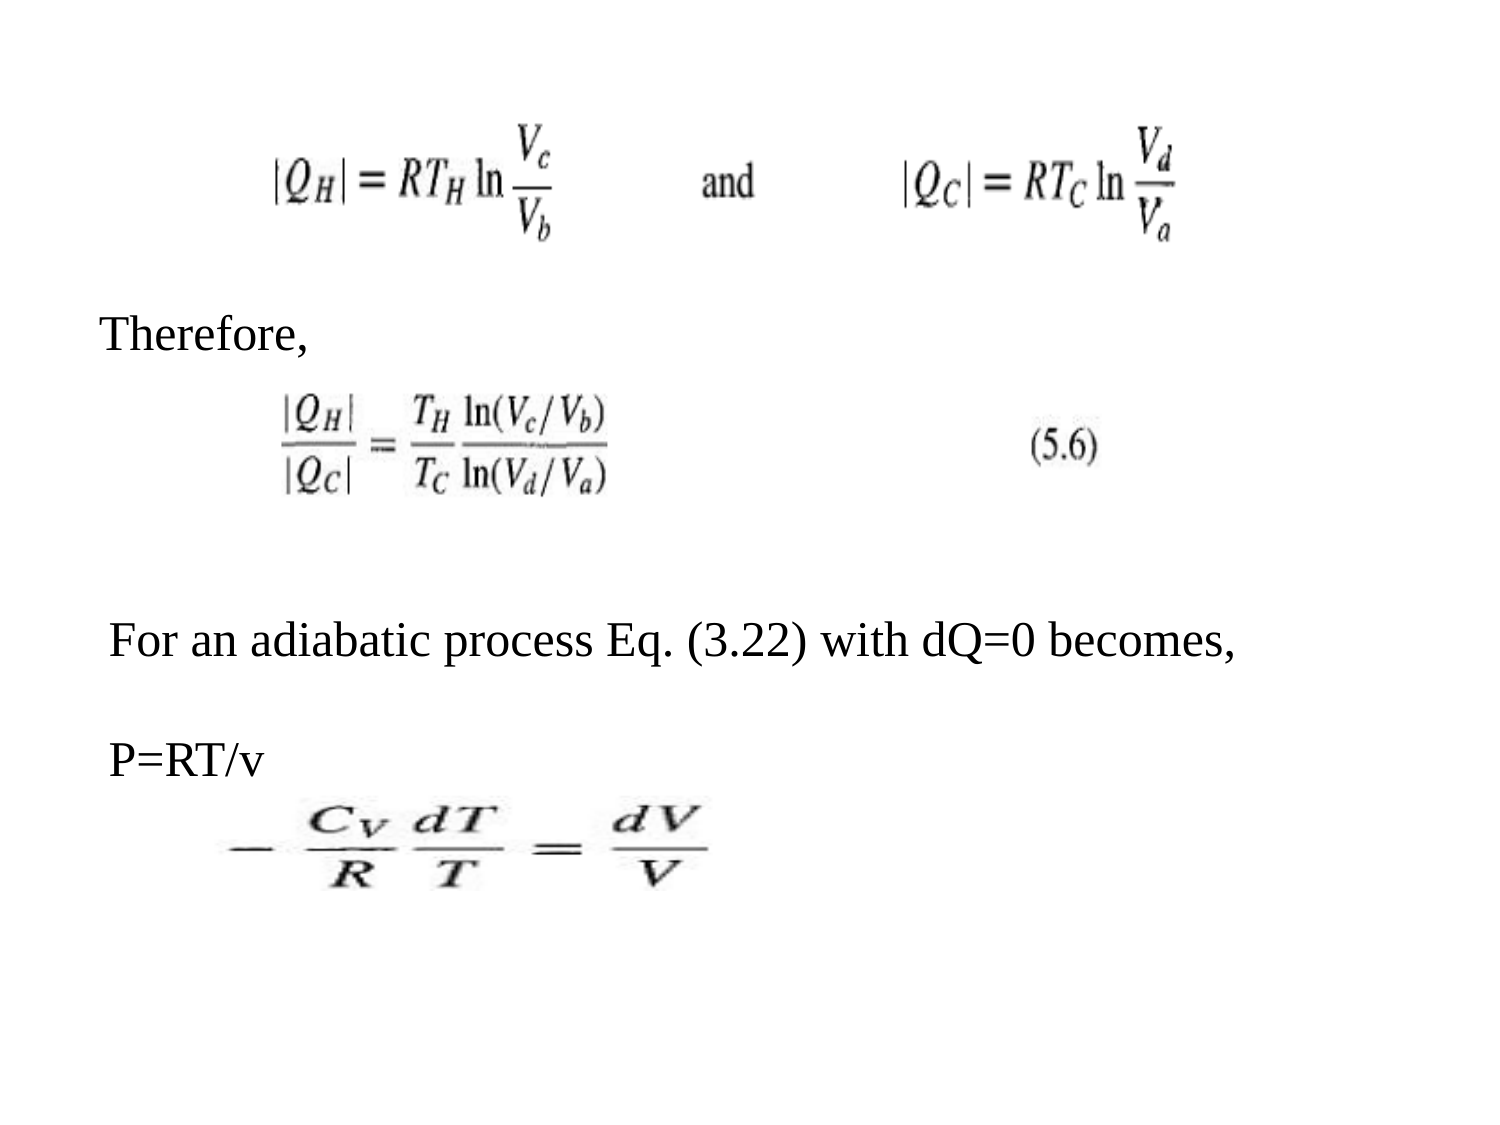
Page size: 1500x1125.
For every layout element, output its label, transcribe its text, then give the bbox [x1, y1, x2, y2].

picture [210, 784, 798, 891]
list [245, 116, 1243, 258]
picture [245, 374, 1102, 505]
text_box For an adiabatic process Eq. (3.22) with dQ=0 becomes, P=RT/v [93, 538, 1395, 794]
text_box Therefore, [84, 292, 324, 368]
